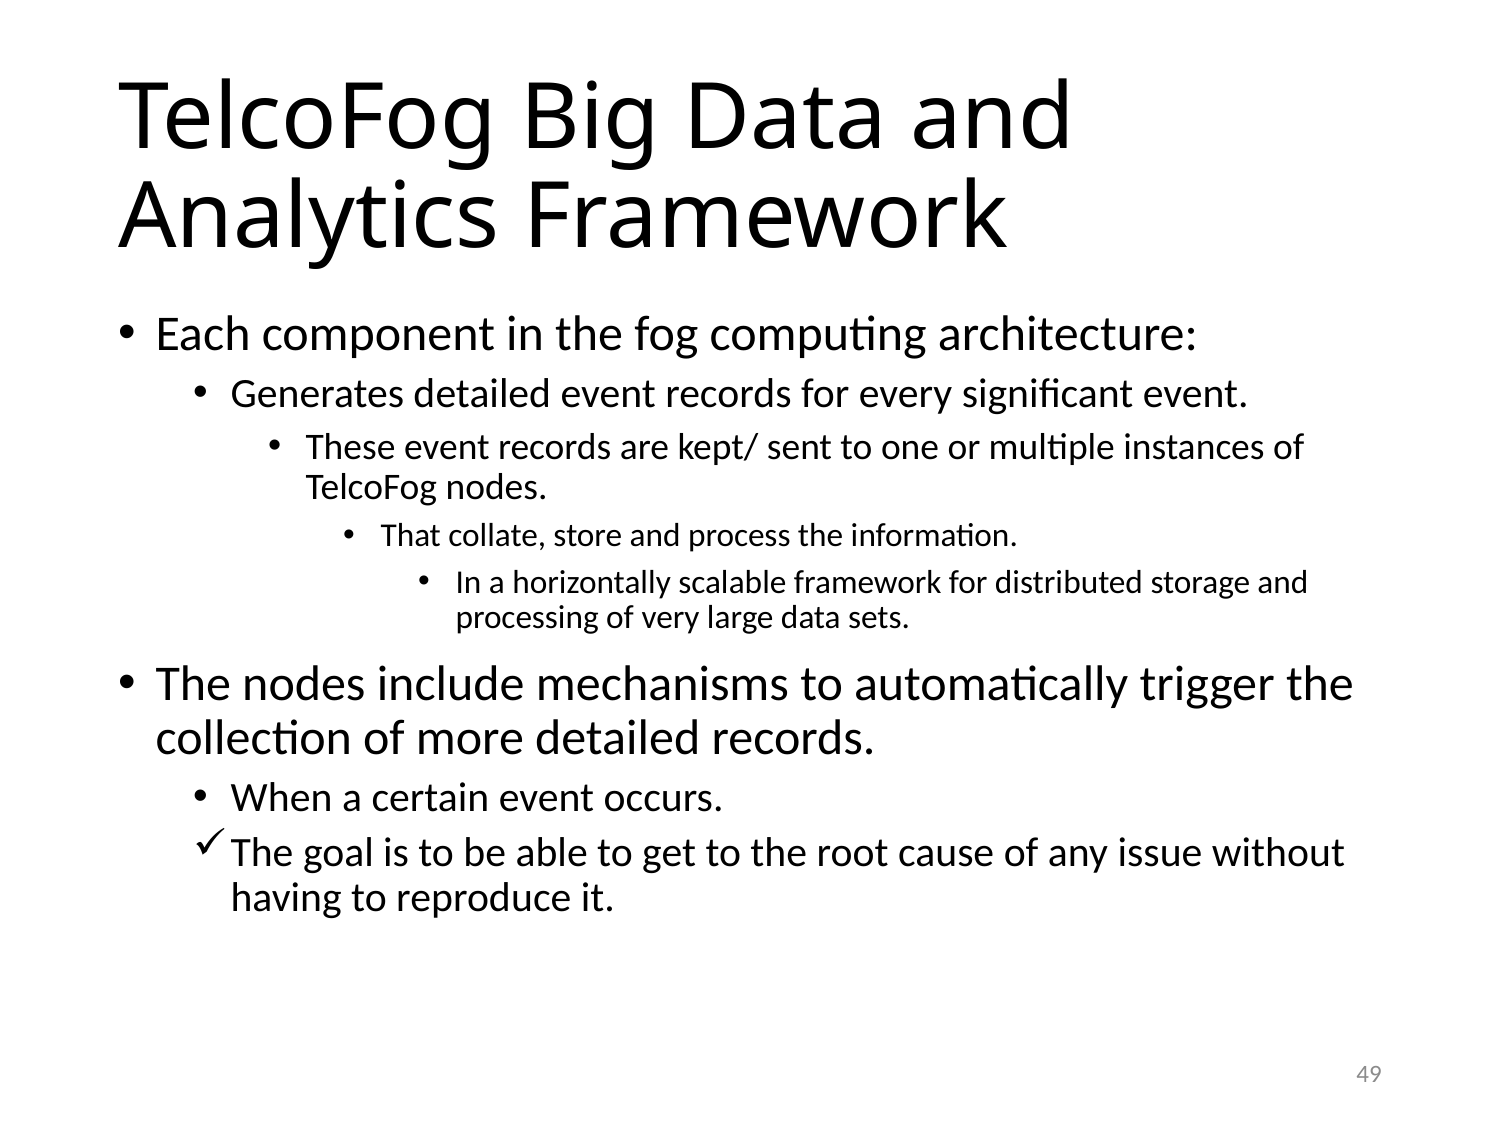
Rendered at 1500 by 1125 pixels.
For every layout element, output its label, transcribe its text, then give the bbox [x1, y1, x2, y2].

title TelcoFog Big Data and Analytics Framework [103, 59, 1397, 278]
slide_number 49 [1059, 1042, 1397, 1103]
list Each component in the fog computing architecture: Generates detailed event records for every significant event. These event records are kept/ sent to one or multiple instances of TelcoFog nodes. That collate, store and process the information. In a horizontally scalable framework for distributed storage and processing of very large data sets. The nodes include mechanisms to automatically trigger the collection of more detailed records. When a certain event occurs. The goal is to be able to get to the root cause of any issue without having to reproduce it. [103, 299, 1397, 1014]
